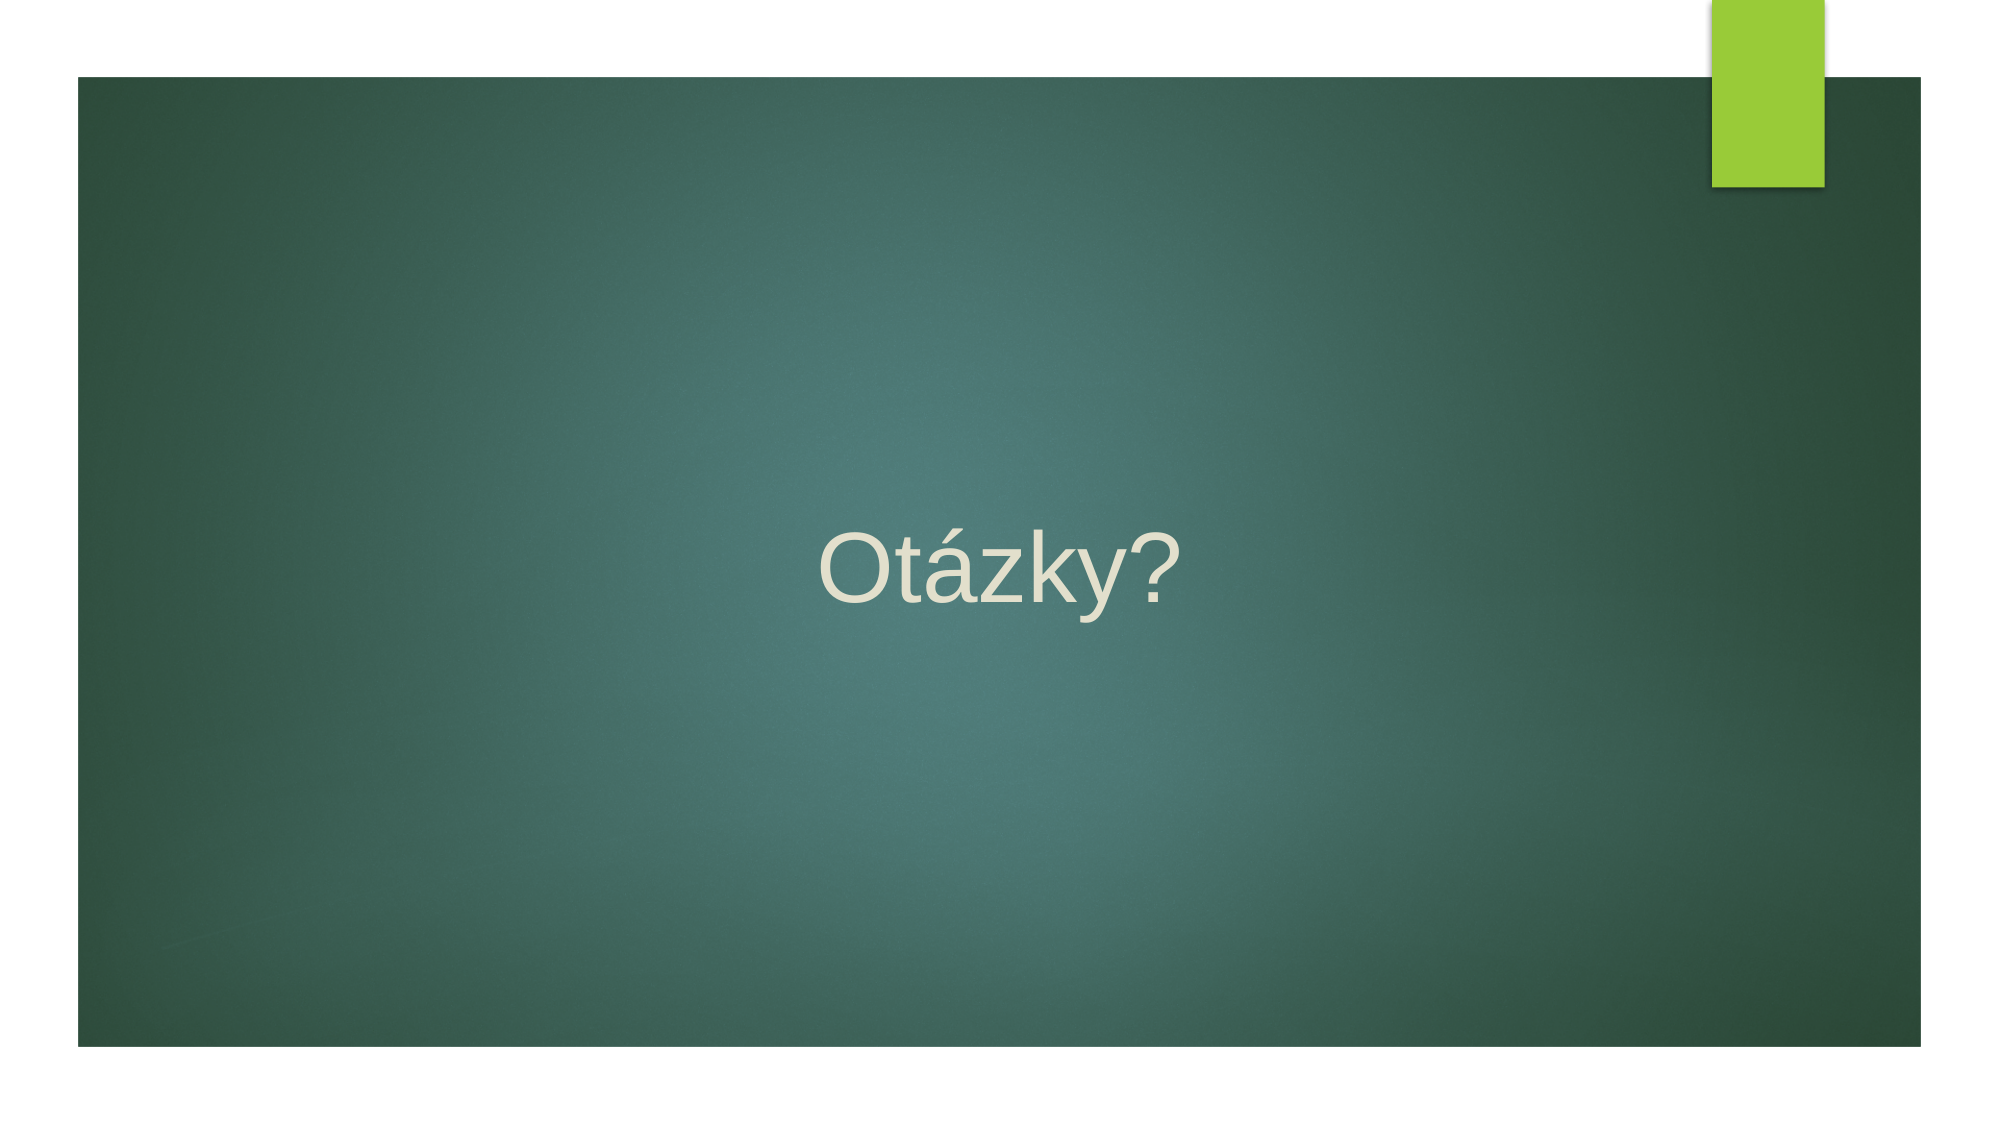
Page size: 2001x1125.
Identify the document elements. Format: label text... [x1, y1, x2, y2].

title Otázky? [343, 399, 1657, 726]
